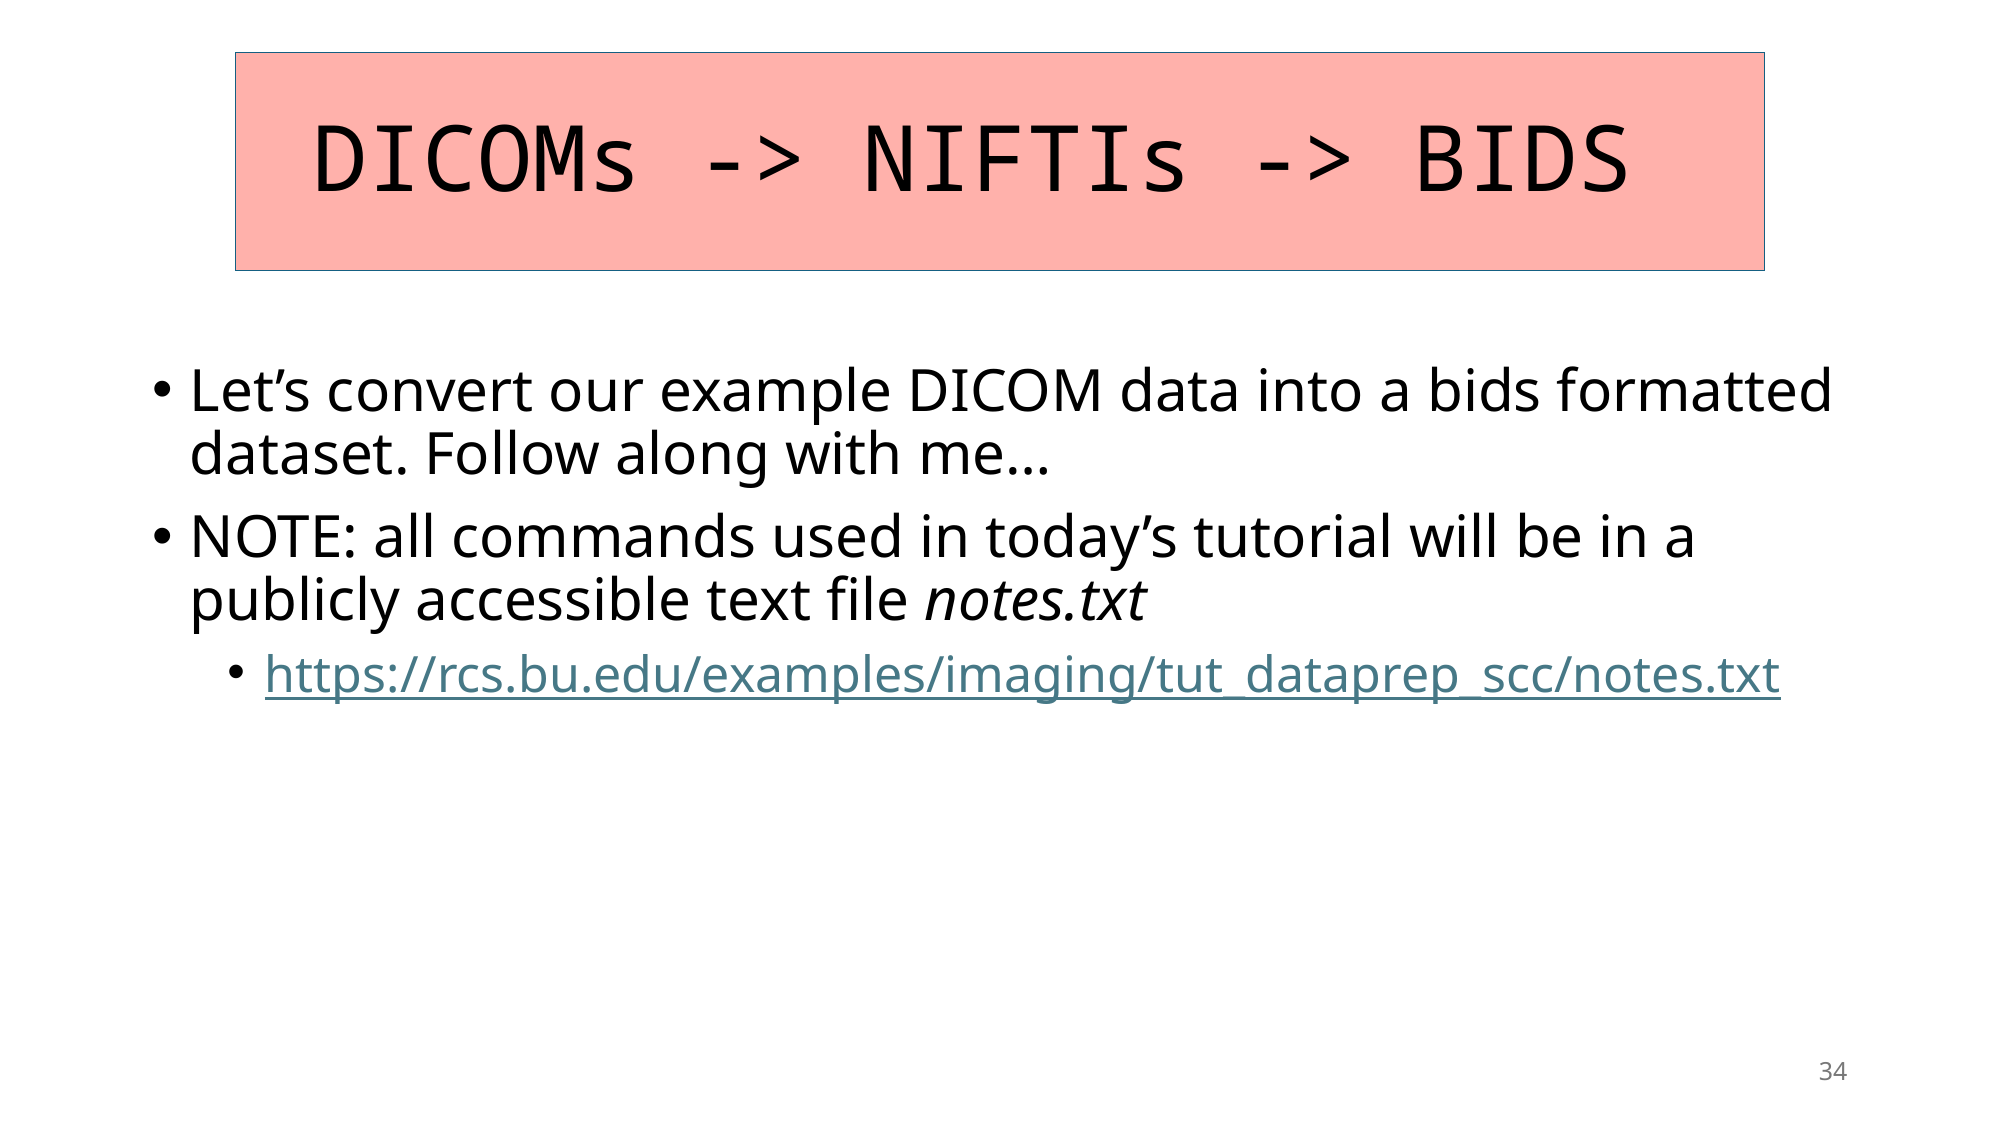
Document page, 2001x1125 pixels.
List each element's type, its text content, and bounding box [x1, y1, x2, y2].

list Let’s convert our example DICOM data into a bids formatted dataset. Follow along with me… NOTE: all commands used in today’s tutorial will be in a publicly accessible text file notes.txt https://rcs.bu.edu/examples/imaging/tut_dataprep_scc/notes.txt [137, 353, 1863, 1014]
slide_number 34 [1412, 1042, 1863, 1103]
title DICOMs -> NIFTIs -> BIDS [235, 52, 1765, 271]
